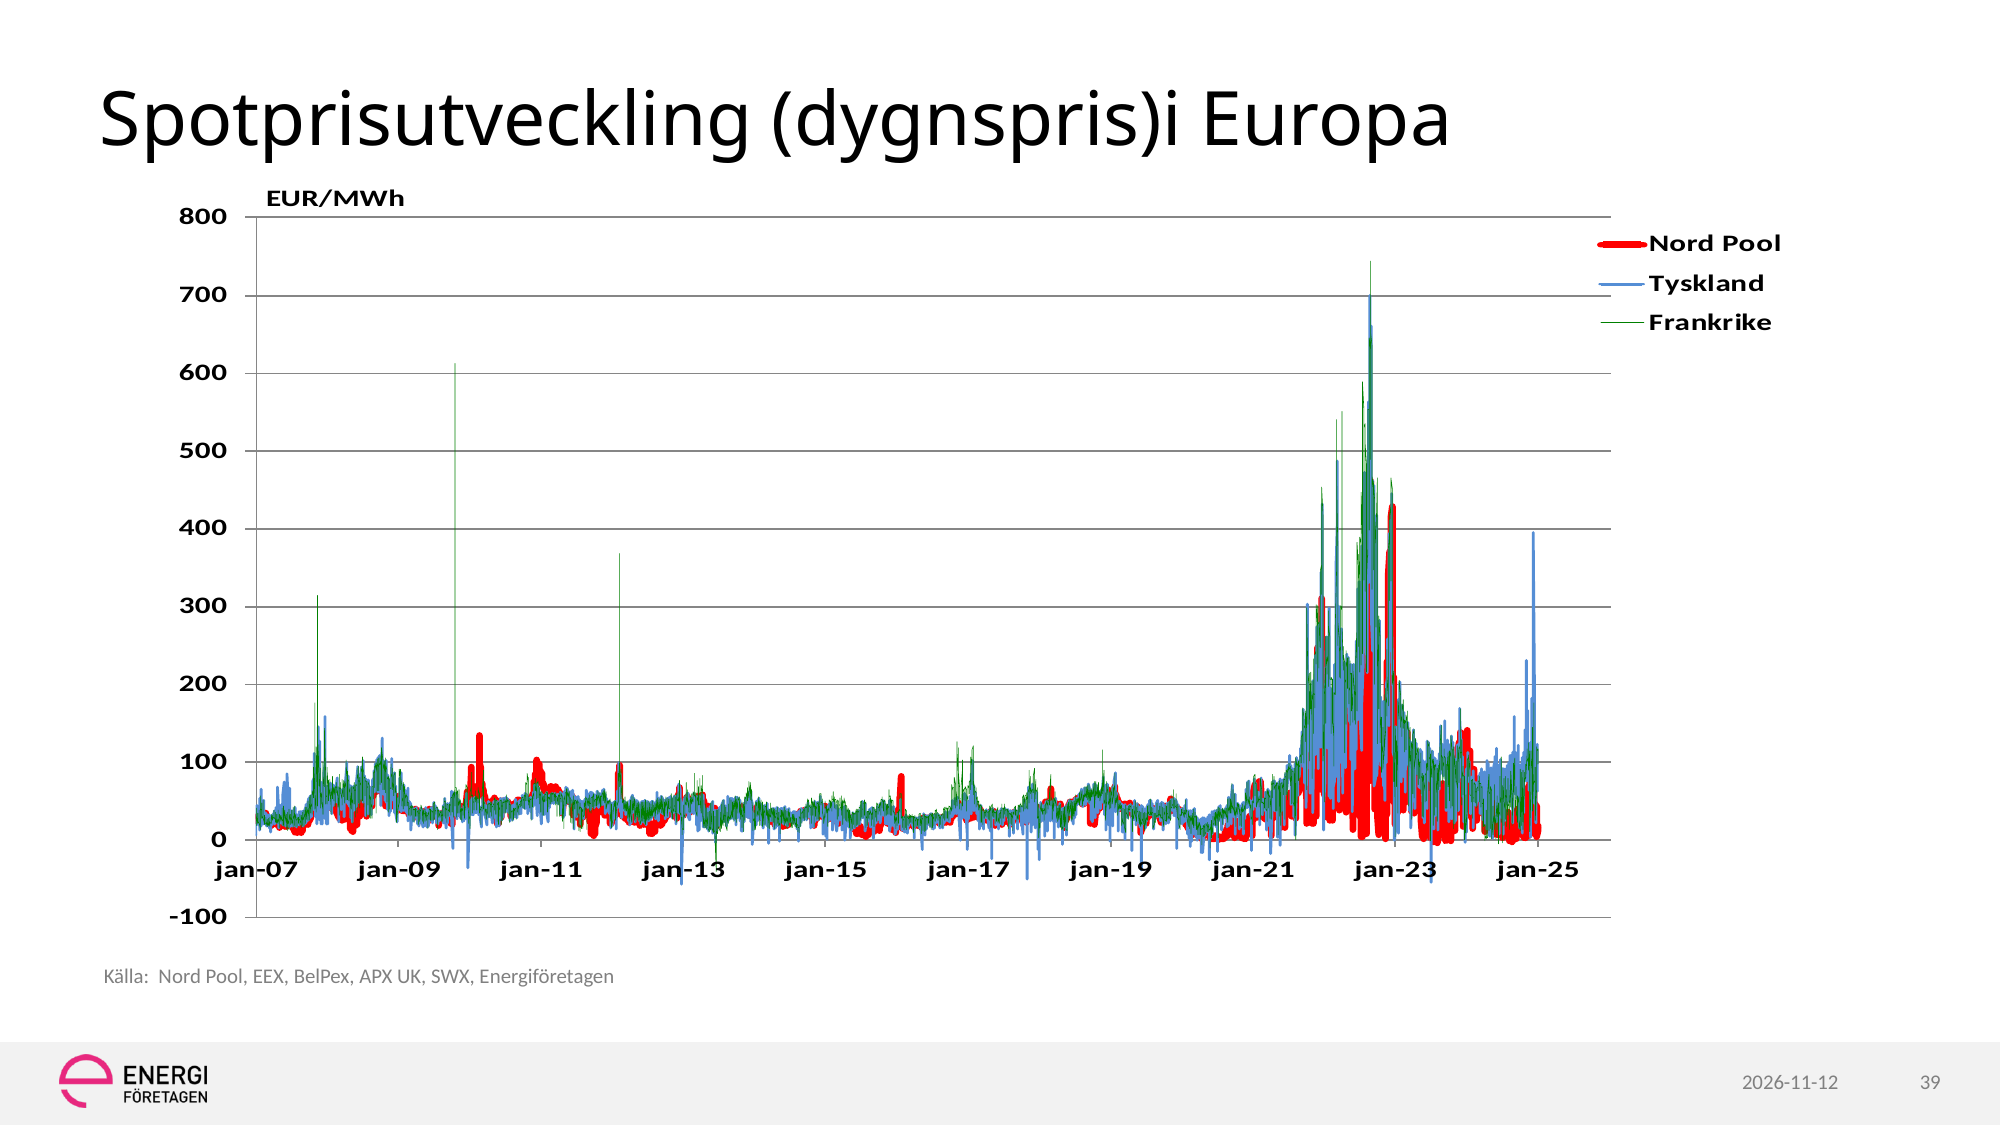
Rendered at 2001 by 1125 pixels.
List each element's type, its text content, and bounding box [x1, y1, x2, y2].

picture [141, 163, 1820, 992]
slide_number 39 [1882, 1068, 1941, 1099]
picture [59, 1054, 207, 1108]
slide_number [1742, 1068, 1854, 1099]
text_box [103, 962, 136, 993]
title Spotprisutveckling (dygnspris)i Europa [99, 30, 1900, 161]
